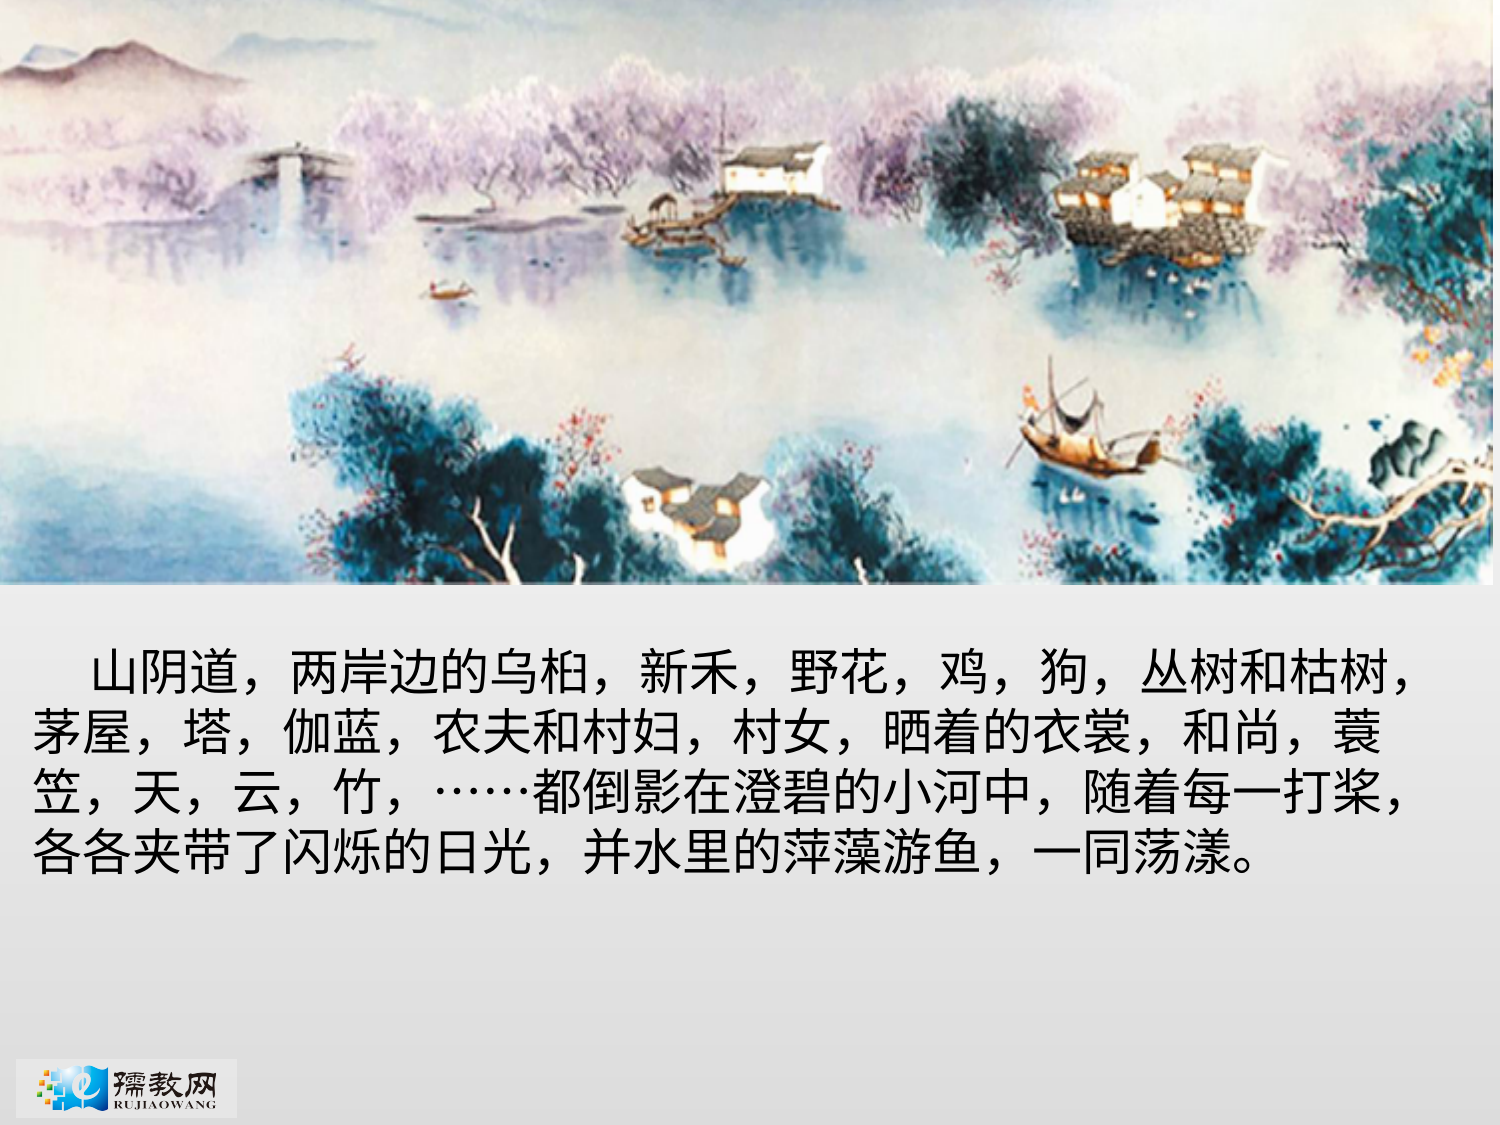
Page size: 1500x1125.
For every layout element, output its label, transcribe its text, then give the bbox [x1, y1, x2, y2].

picture [16, 1059, 237, 1118]
text_box 山阴道，两岸边的乌桕，新禾，野花，鸡，狗，丛树和枯树，茅屋，塔，伽蓝，农夫和村妇，村女，晒着的衣裳，和尚，蓑笠，天，云，竹，……都倒影在澄碧的小河中，随着每一打桨，各各夹带了闪烁的日光，并水里的萍藻游鱼，一同荡漾。 [17, 633, 1425, 888]
picture [0, 0, 1493, 585]
